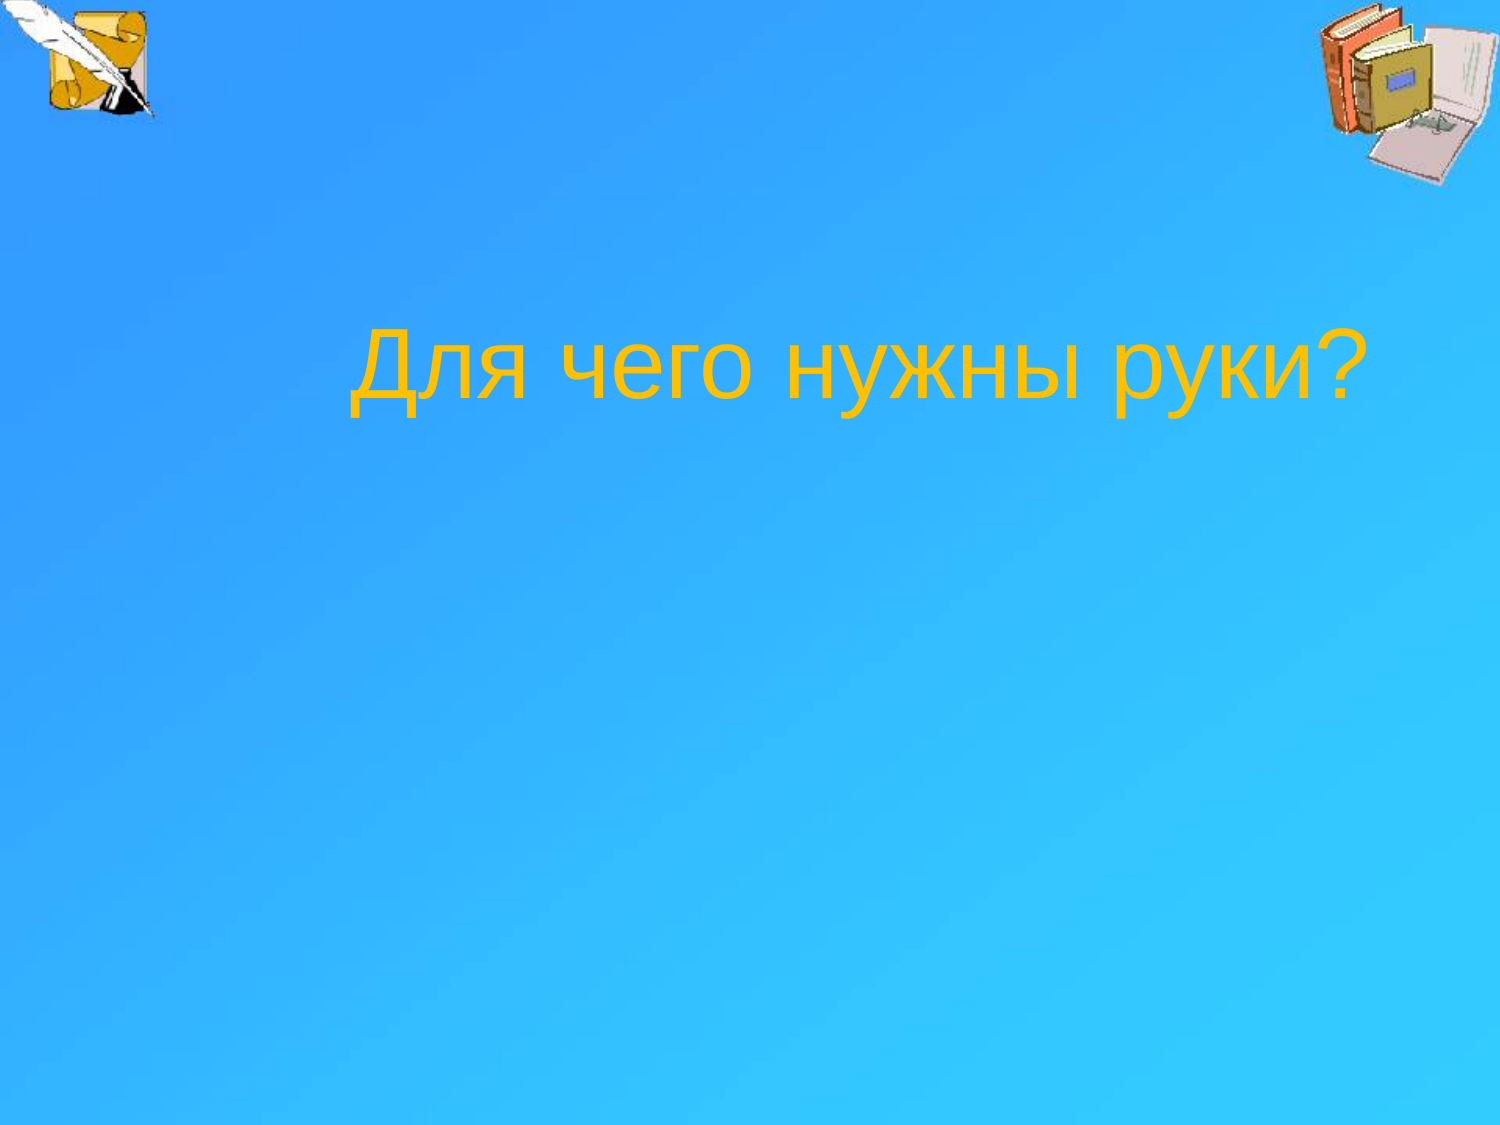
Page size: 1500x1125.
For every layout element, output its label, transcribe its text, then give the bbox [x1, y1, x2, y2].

list Для чего нужны руки? [170, 290, 1389, 457]
picture [0, 0, 1500, 1125]
